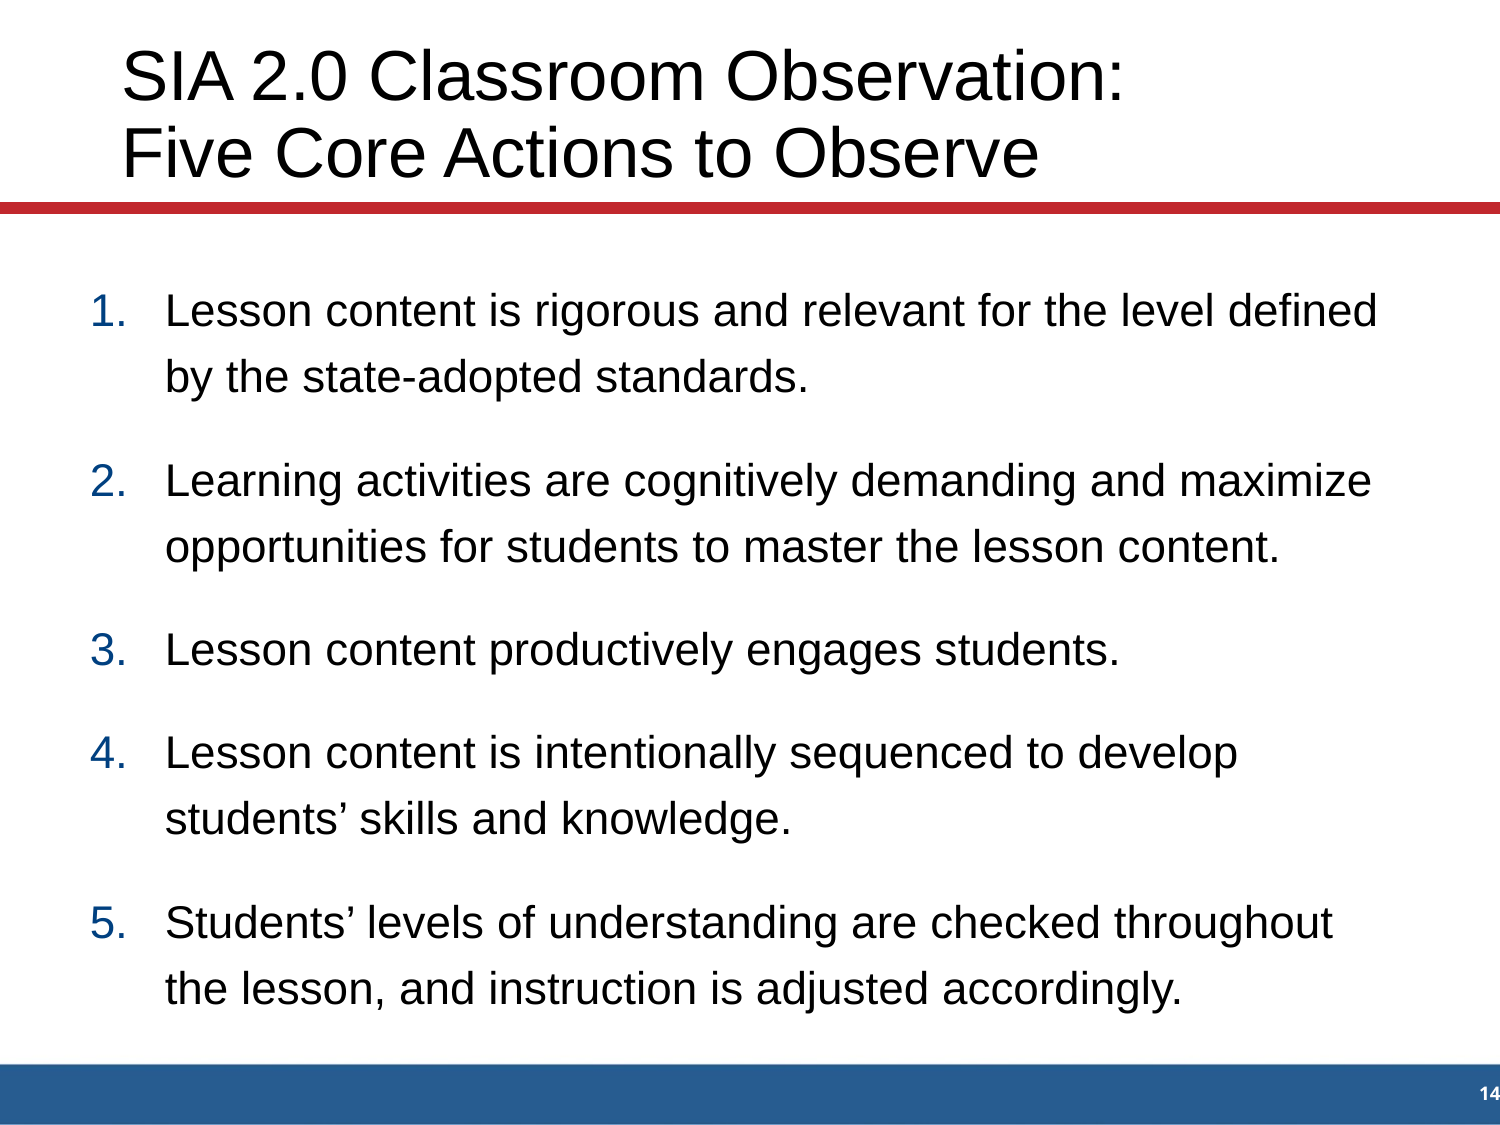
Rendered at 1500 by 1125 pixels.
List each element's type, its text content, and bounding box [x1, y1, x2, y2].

list Lesson content is rigorous and relevant for the level defined by the state-adopted standards. Learning activities are cognitively demanding and maximize opportunities for students to master the lesson content. Lesson content productively engages students. Lesson content is intentionally sequenced to develop students’ skills and knowledge. Students’ levels of understanding are checked throughout the lesson, and instruction is adjusted accordingly. [75, 262, 1425, 962]
title SIA 2.0 Classroom Observation: Five Core Actions to Observe [106, 87, 1394, 200]
picture [0, 214, 1500, 1125]
picture [0, 0, 1500, 202]
